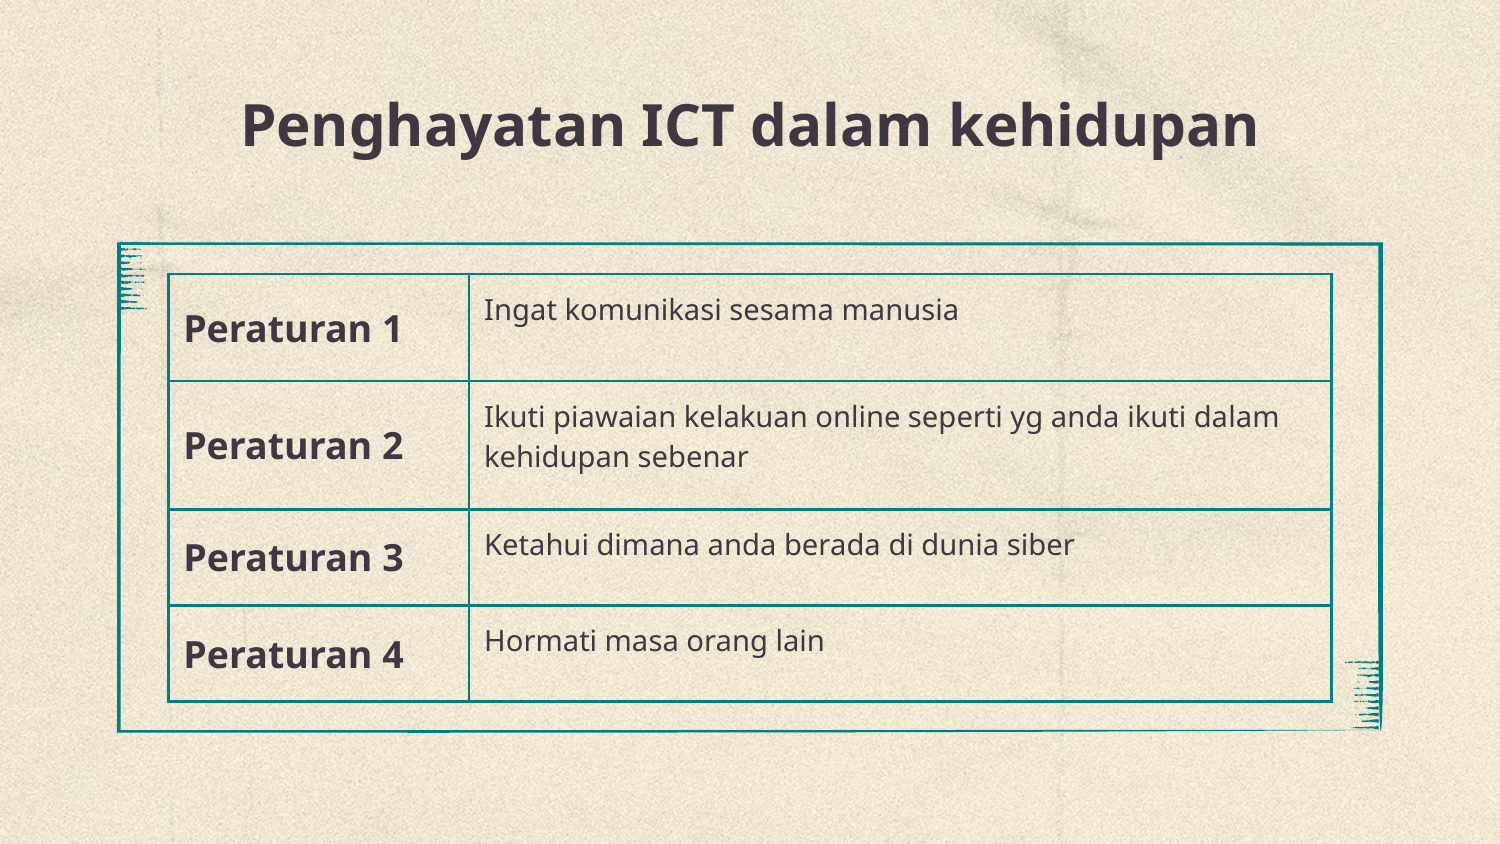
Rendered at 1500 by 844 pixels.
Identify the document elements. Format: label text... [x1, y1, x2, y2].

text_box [116, 241, 1384, 733]
picture [0, 0, 1500, 844]
title Penghayatan ICT dalam kehidupan [116, 72, 1383, 167]
